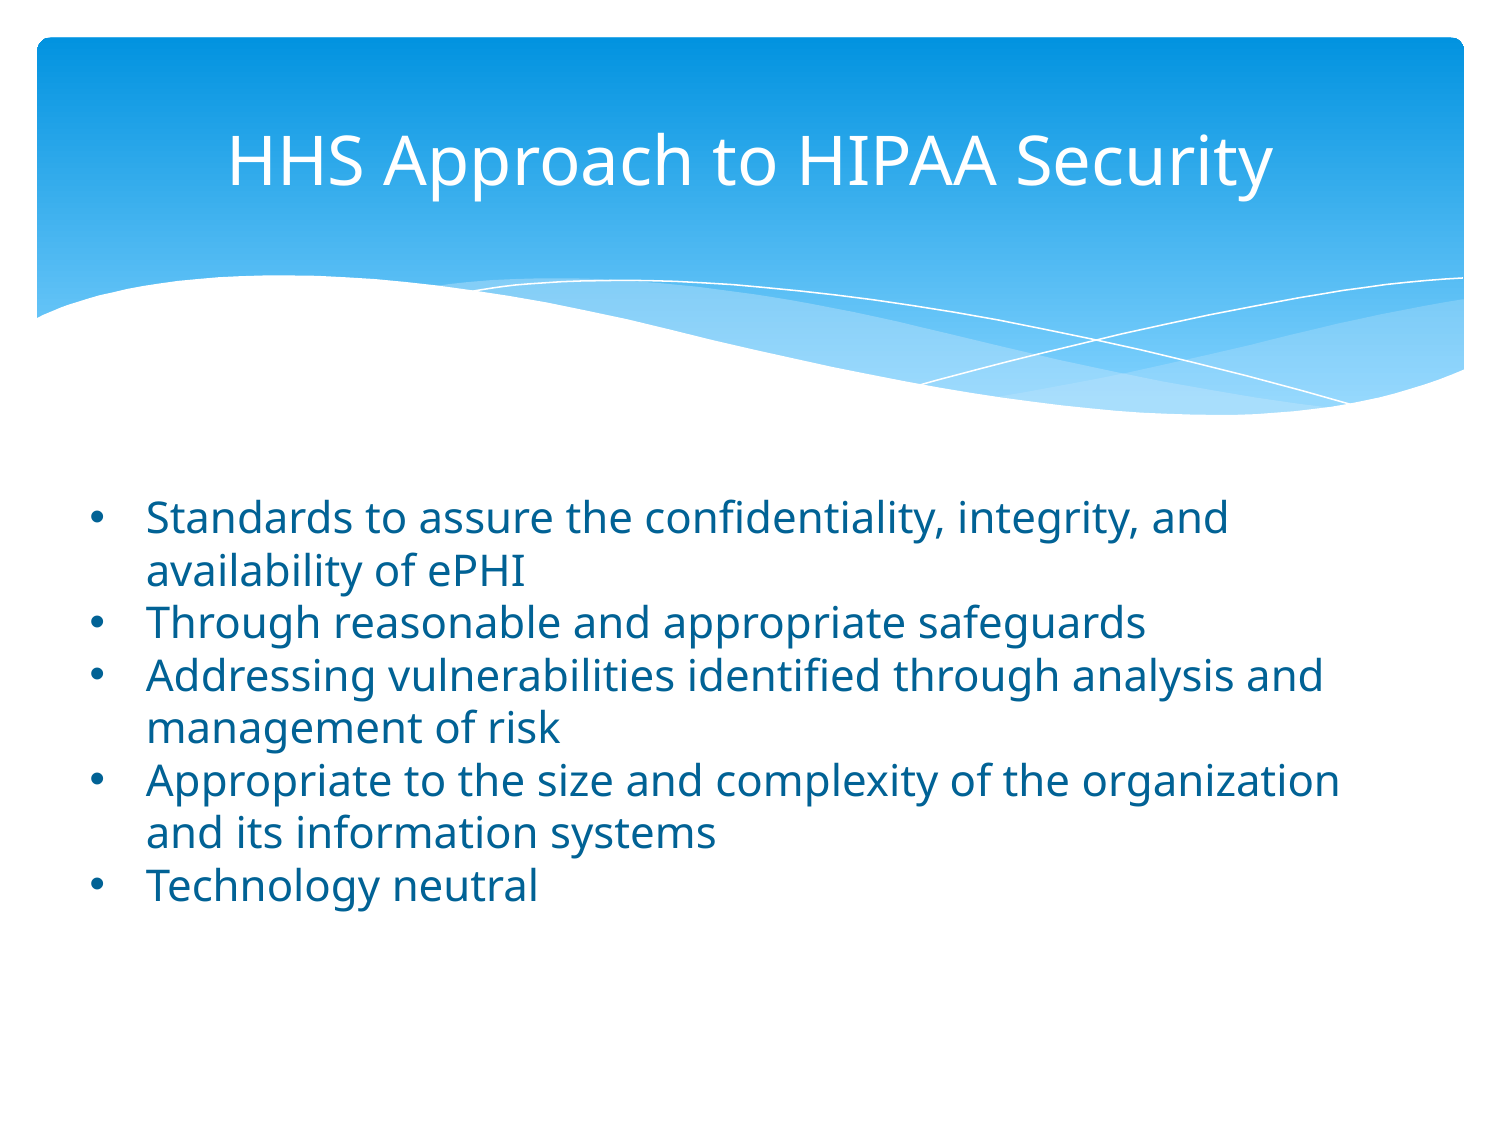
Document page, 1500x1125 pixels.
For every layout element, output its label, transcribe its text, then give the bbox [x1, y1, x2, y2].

text_box Standards to assure the confidentiality, integrity, and availability of ePHI Through reasonable and appropriate safeguards Addressing vulnerabilities identified through analysis and management of risk Appropriate to the size and complexity of the organization and its information systems Technology neutral [74, 482, 1363, 918]
title HHS Approach to HIPAA Security [75, 55, 1425, 261]
